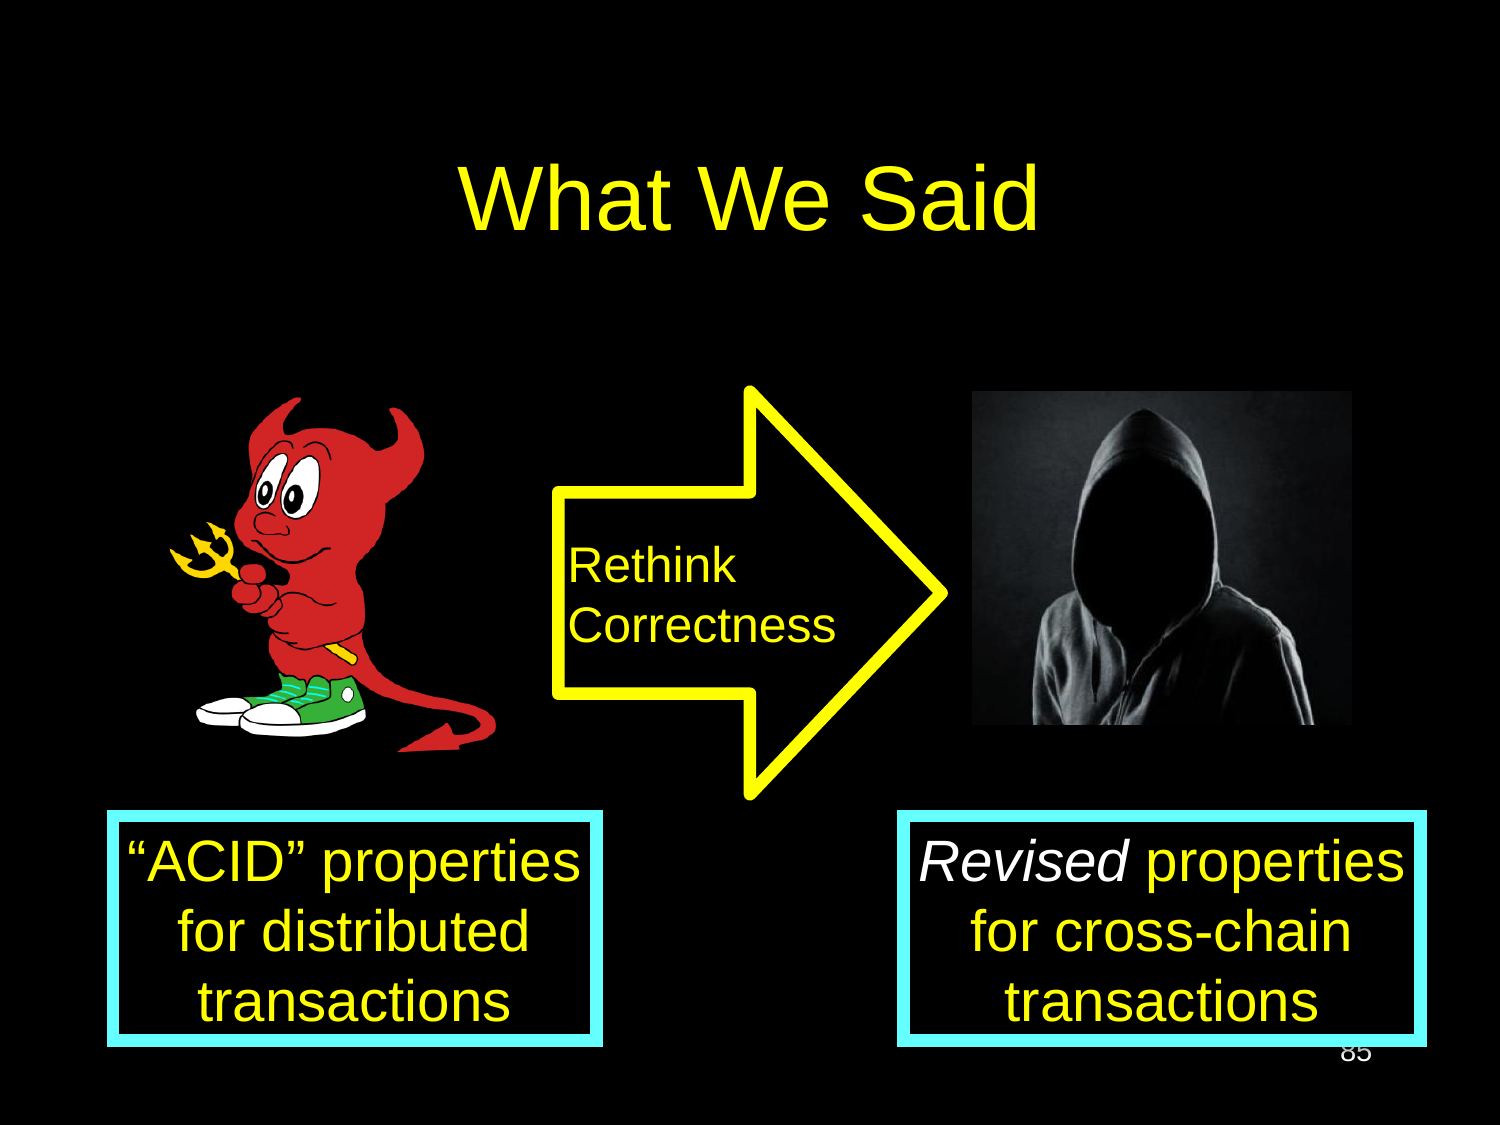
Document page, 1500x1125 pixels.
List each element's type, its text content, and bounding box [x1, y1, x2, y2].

text_box Revised properties for cross-chain transactions [903, 816, 1421, 1041]
title What We Said [112, 99, 1388, 288]
text_box Rethink Correctness [668, 391, 942, 795]
picture [972, 391, 1352, 726]
picture [168, 391, 665, 941]
text_box “ACID” properties for distributed transactions [112, 816, 597, 1041]
slide_number 85 [1074, 1052, 1388, 1101]
